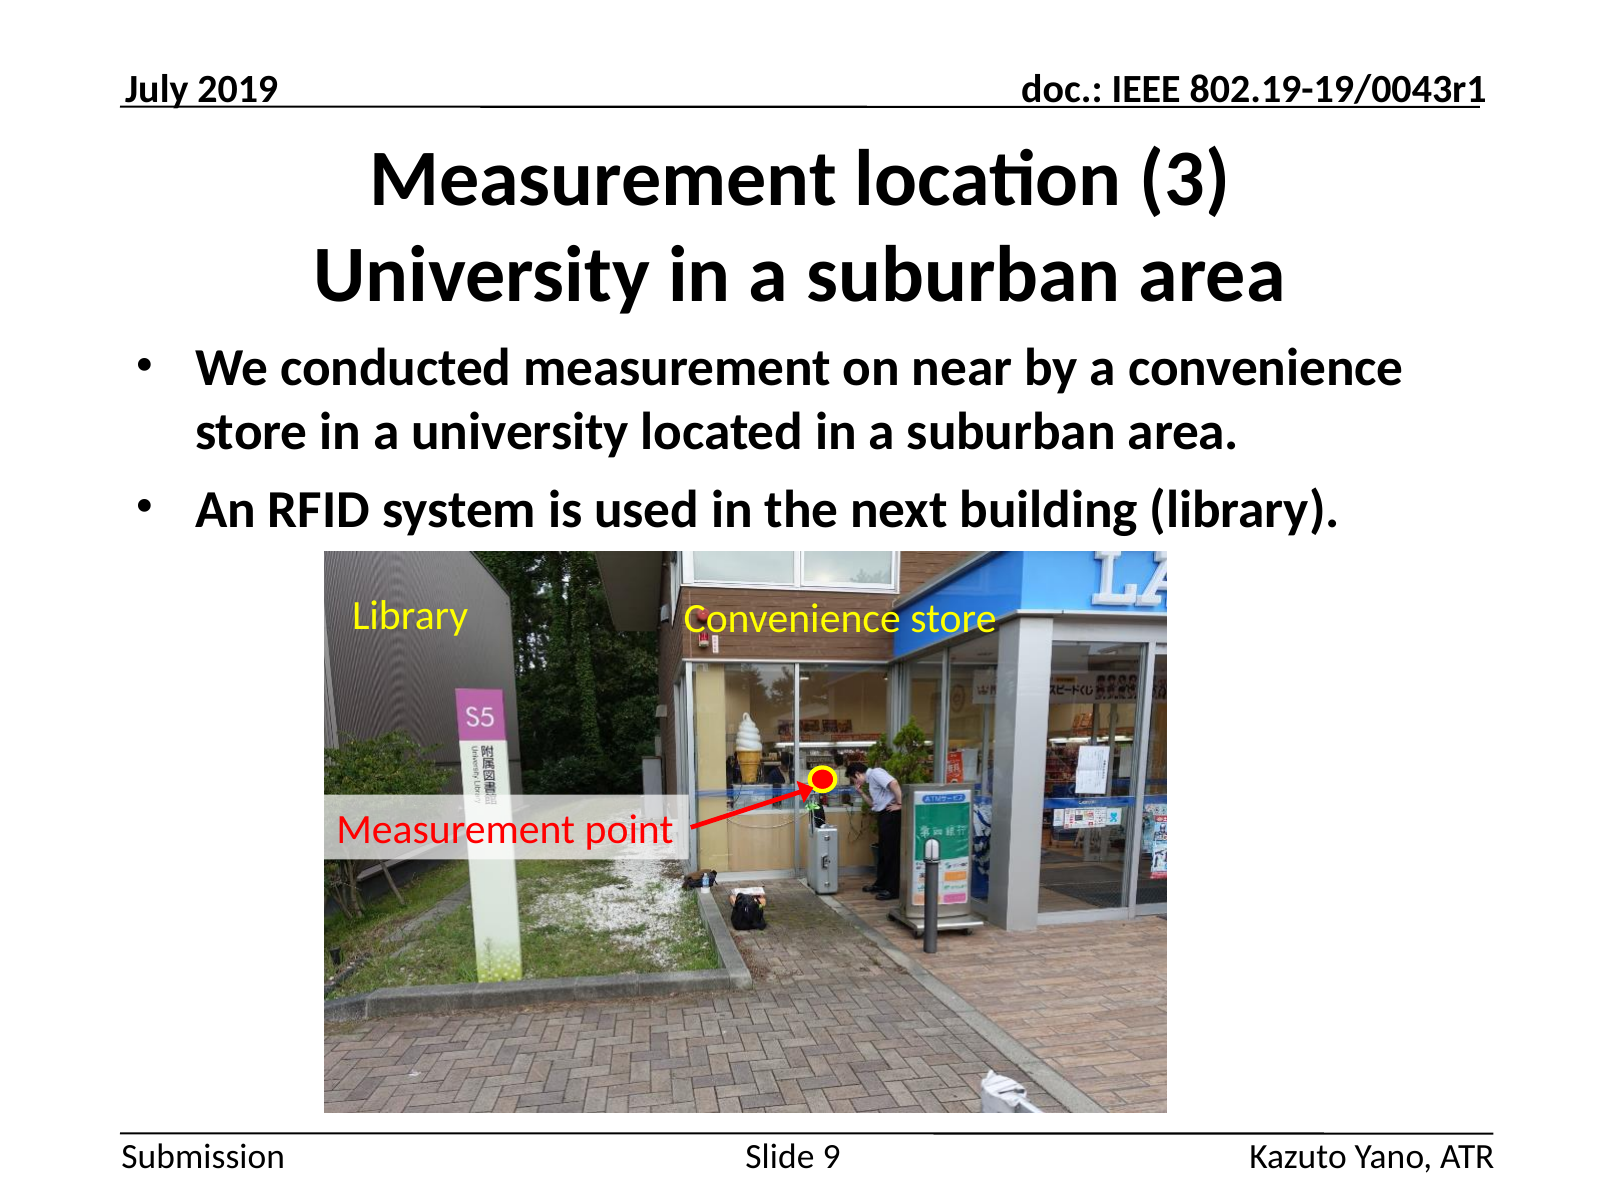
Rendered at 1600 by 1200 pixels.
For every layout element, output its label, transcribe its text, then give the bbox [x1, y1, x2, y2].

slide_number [124, 62, 541, 111]
slide_number Slide 9 [733, 1132, 854, 1197]
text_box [690, 787, 814, 828]
title Measurement location (3) University in a suburban area [119, 119, 1481, 323]
list We conducted measurement on near by a convenience store in a university located in a suburban area. An RFID system is used in the next building (library). [119, 324, 1481, 658]
picture [324, 551, 1167, 1113]
footer Kazuto Yano, ATR [1074, 1132, 1495, 1165]
